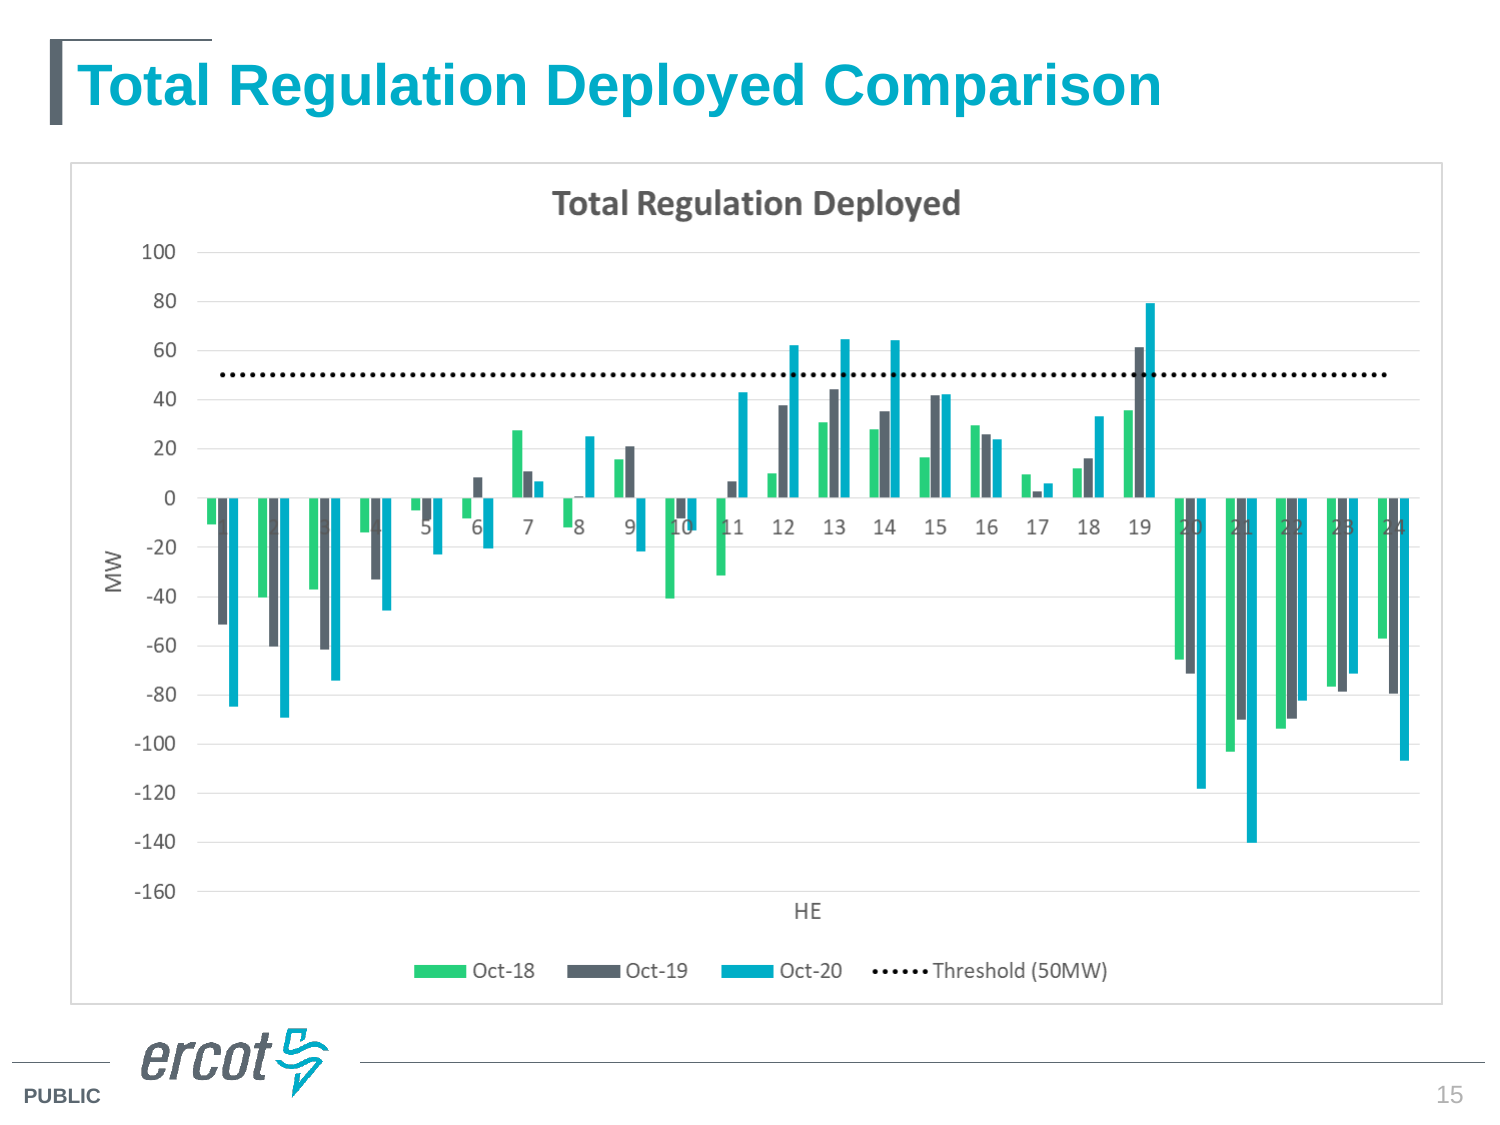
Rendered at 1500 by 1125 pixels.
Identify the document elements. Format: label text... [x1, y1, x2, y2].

title Total Regulation Deployed Comparison [62, 39, 1450, 125]
picture [69, 162, 1443, 1005]
picture [137, 1024, 332, 1100]
slide_number 15 [1412, 1076, 1488, 1112]
